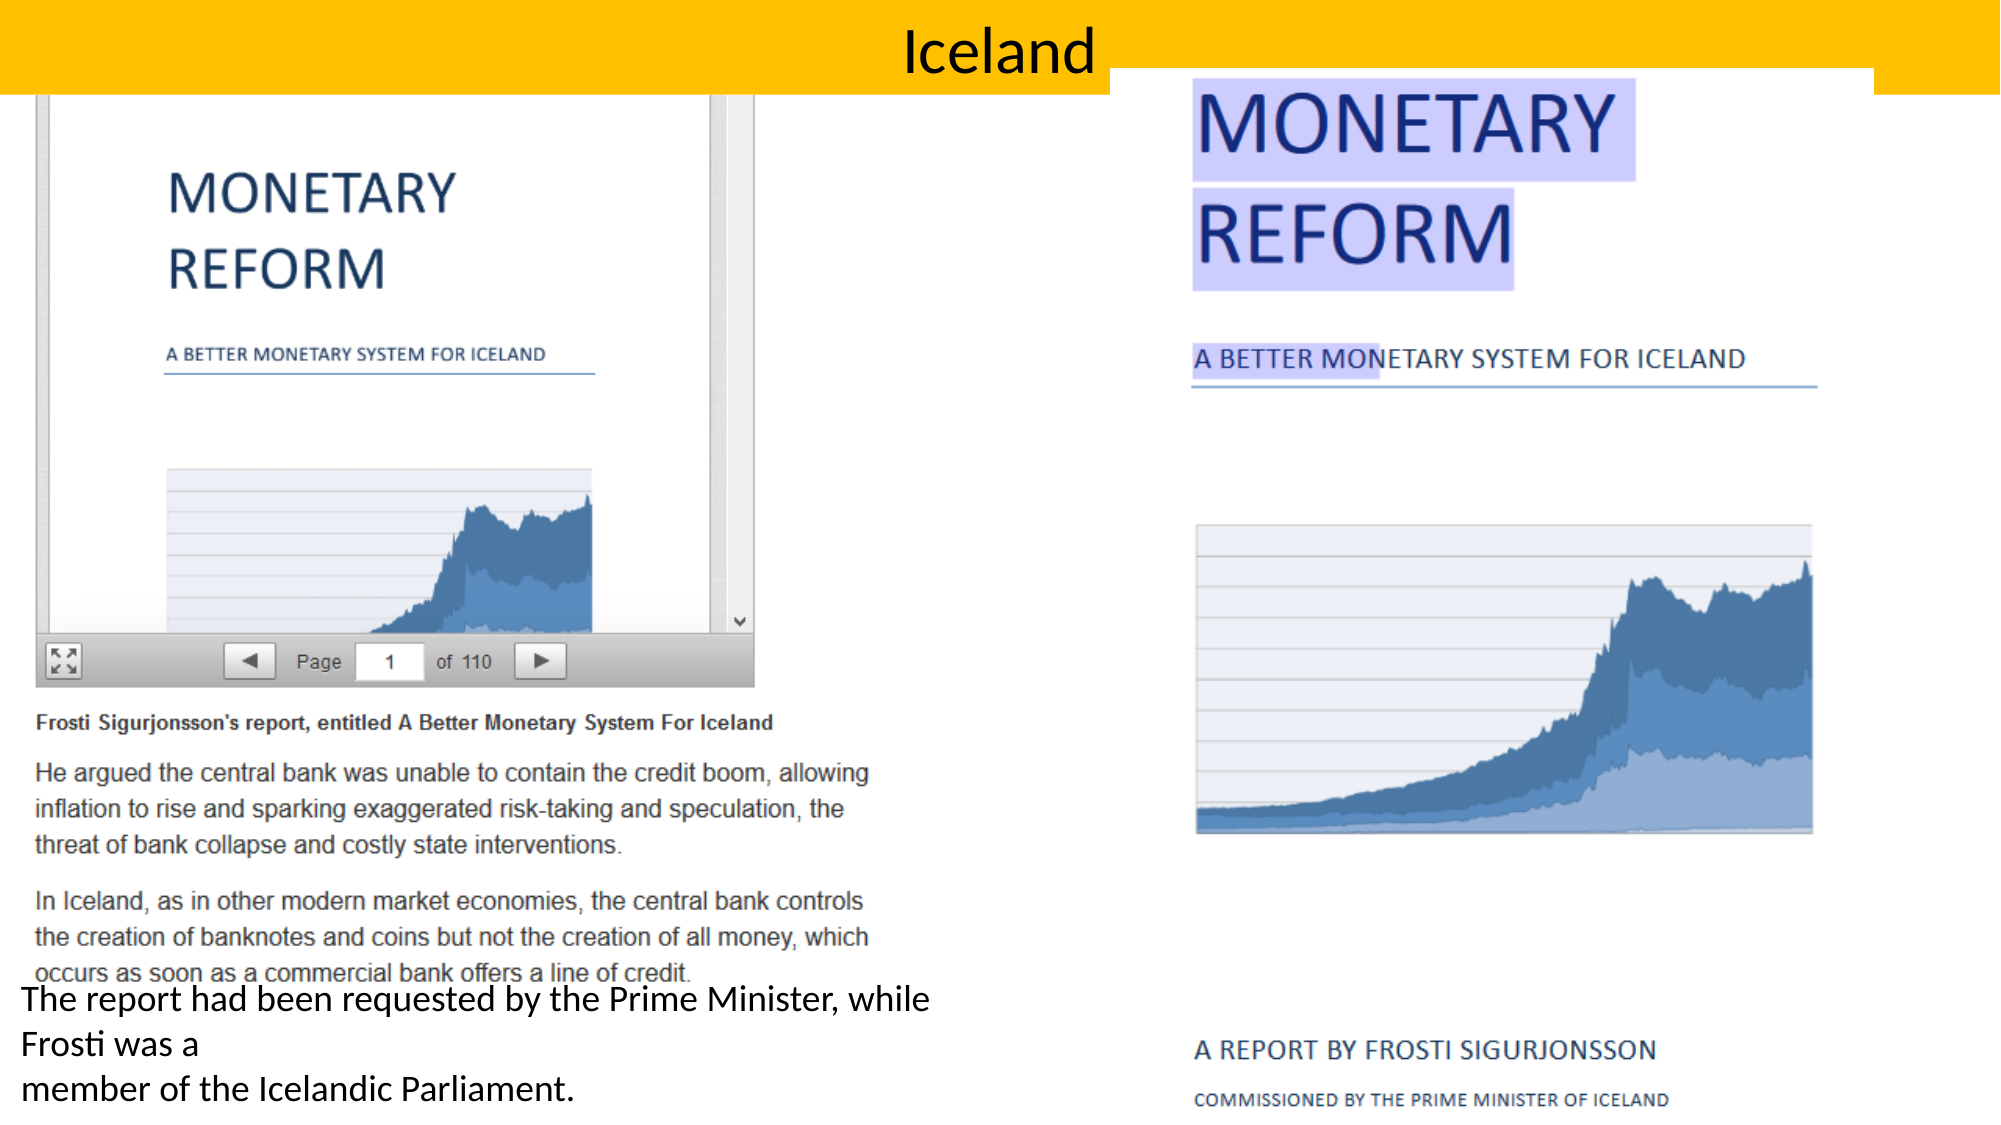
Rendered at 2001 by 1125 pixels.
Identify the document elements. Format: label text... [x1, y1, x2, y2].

text_box Iceland [0, 0, 2000, 95]
picture [0, 95, 902, 1007]
text_box The report had been requested by the Prime Minister, while Frosti was a member of the Icelandic Parliament. [6, 966, 1007, 1117]
picture [1110, 68, 1874, 1119]
